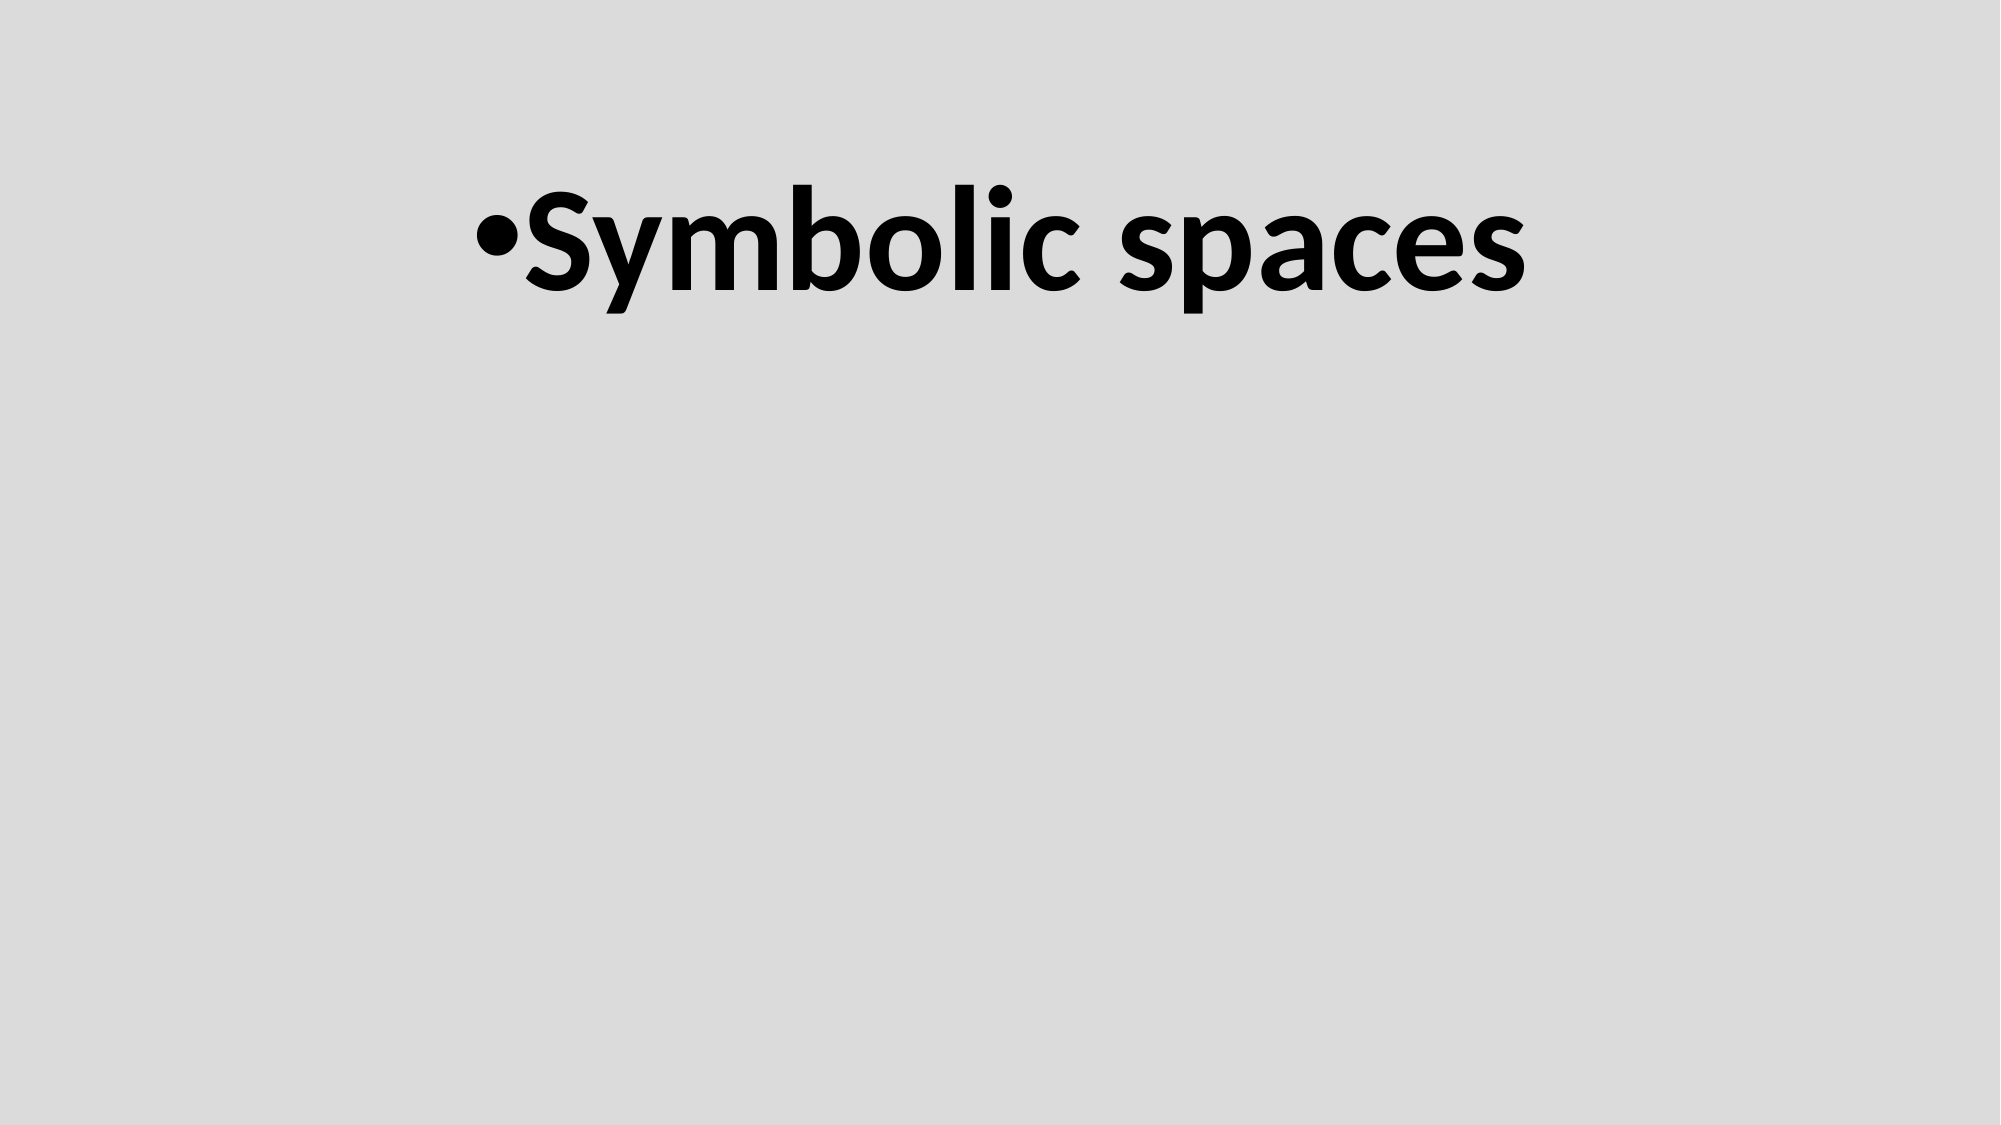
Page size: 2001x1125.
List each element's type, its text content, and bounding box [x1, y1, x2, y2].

list Symbolic spaces [137, 153, 1863, 1014]
